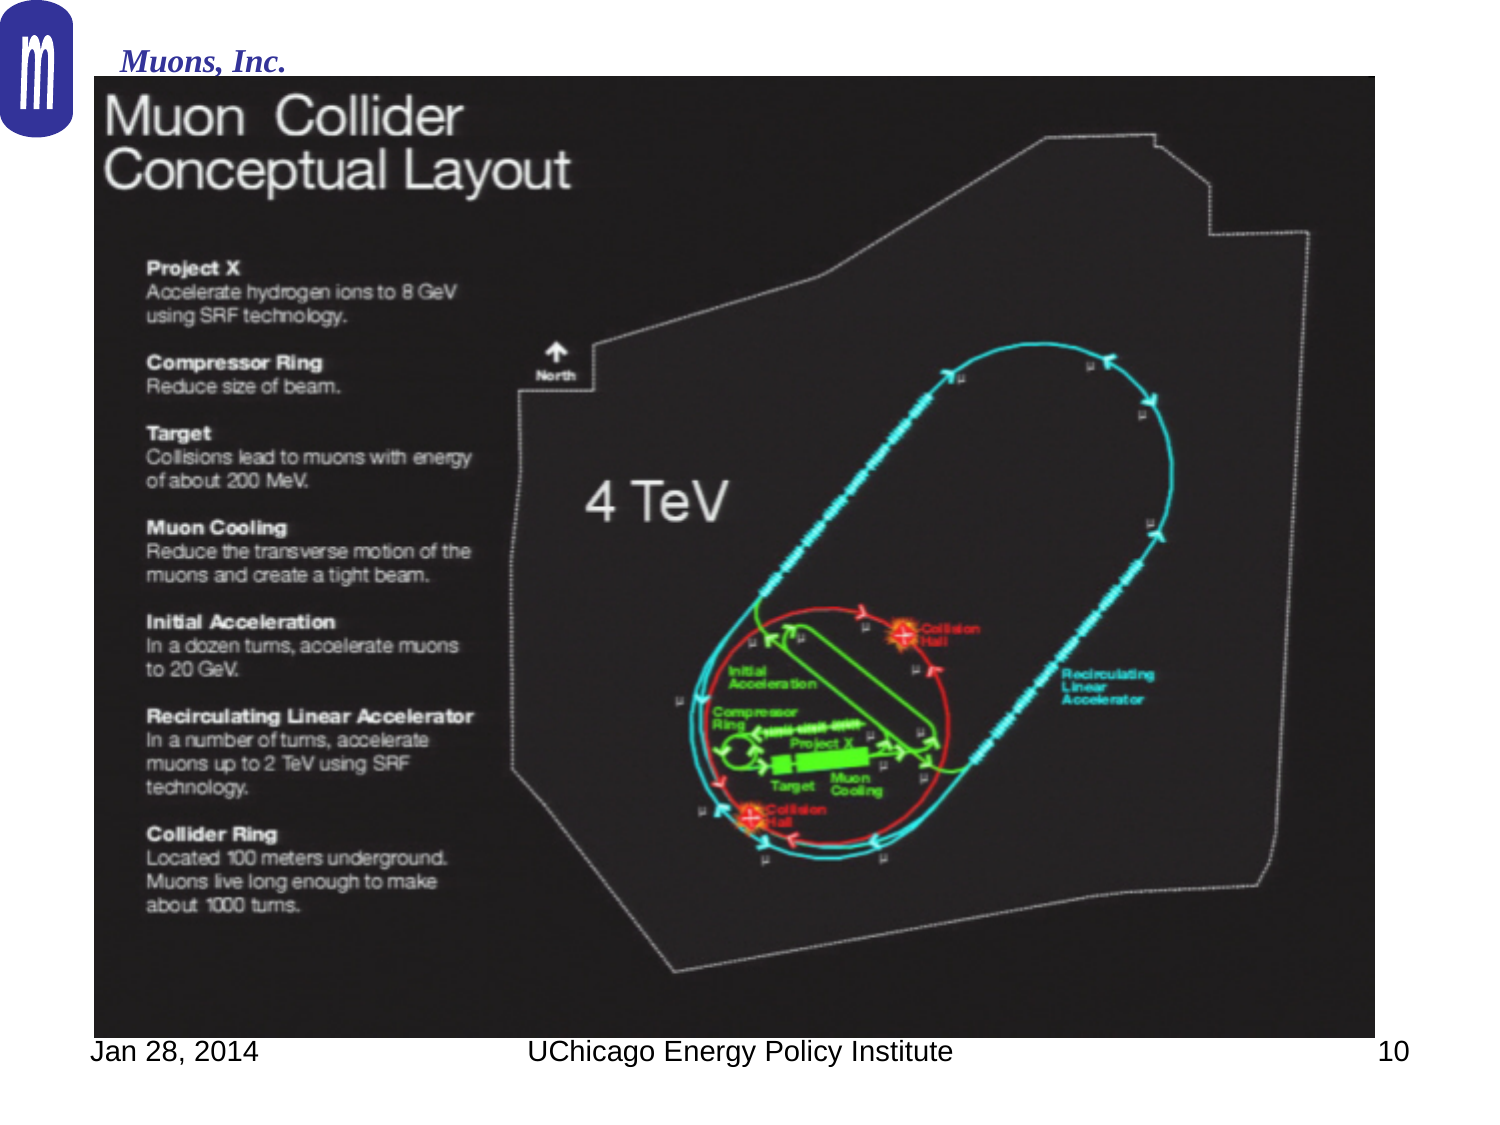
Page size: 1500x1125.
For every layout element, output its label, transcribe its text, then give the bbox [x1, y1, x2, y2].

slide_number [74, 1024, 426, 1103]
slide_number 10 [1074, 1024, 1426, 1103]
footer UChicago Energy Policy Institute [512, 1046, 988, 1103]
picture [93, 76, 1376, 1038]
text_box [0, 0, 313, 138]
